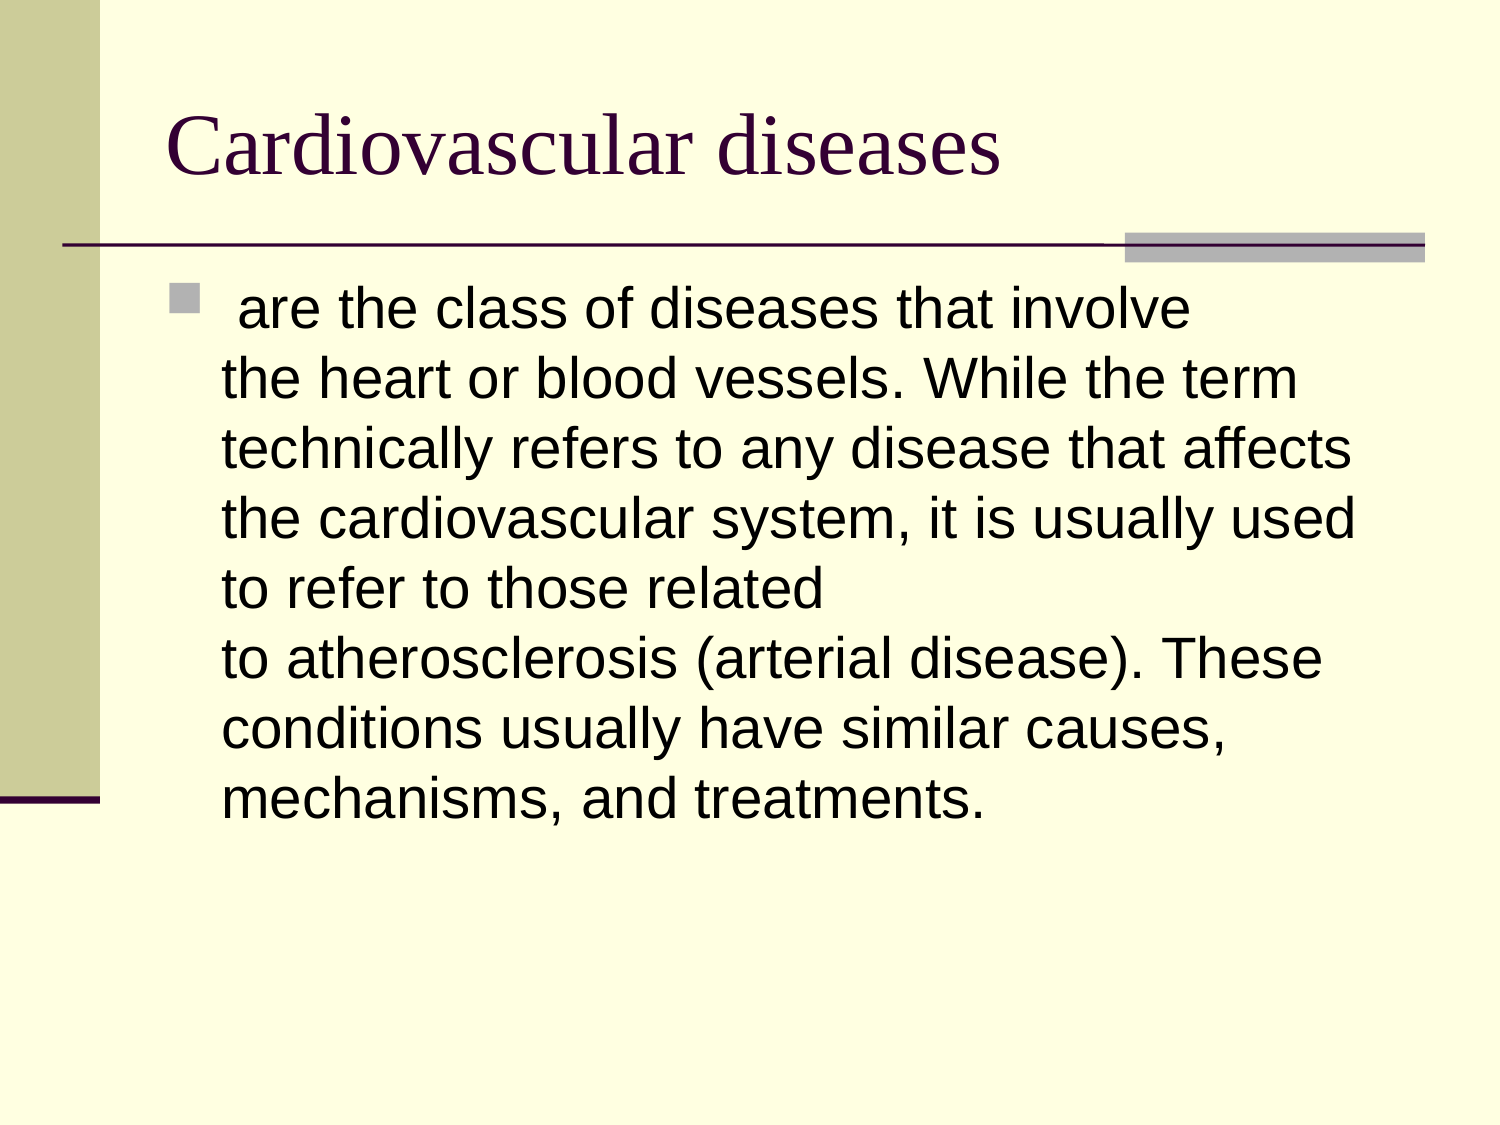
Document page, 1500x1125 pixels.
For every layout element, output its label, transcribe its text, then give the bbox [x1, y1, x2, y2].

list are the class of diseases that involve the heart or blood vessels. While the term technically refers to any disease that affects the cardiovascular system, it is usually used to refer to those related to atherosclerosis (arterial disease). These conditions usually have similar causes, mechanisms, and treatments. [150, 262, 1425, 1006]
title Cardiovascular diseases [150, 45, 1425, 234]
